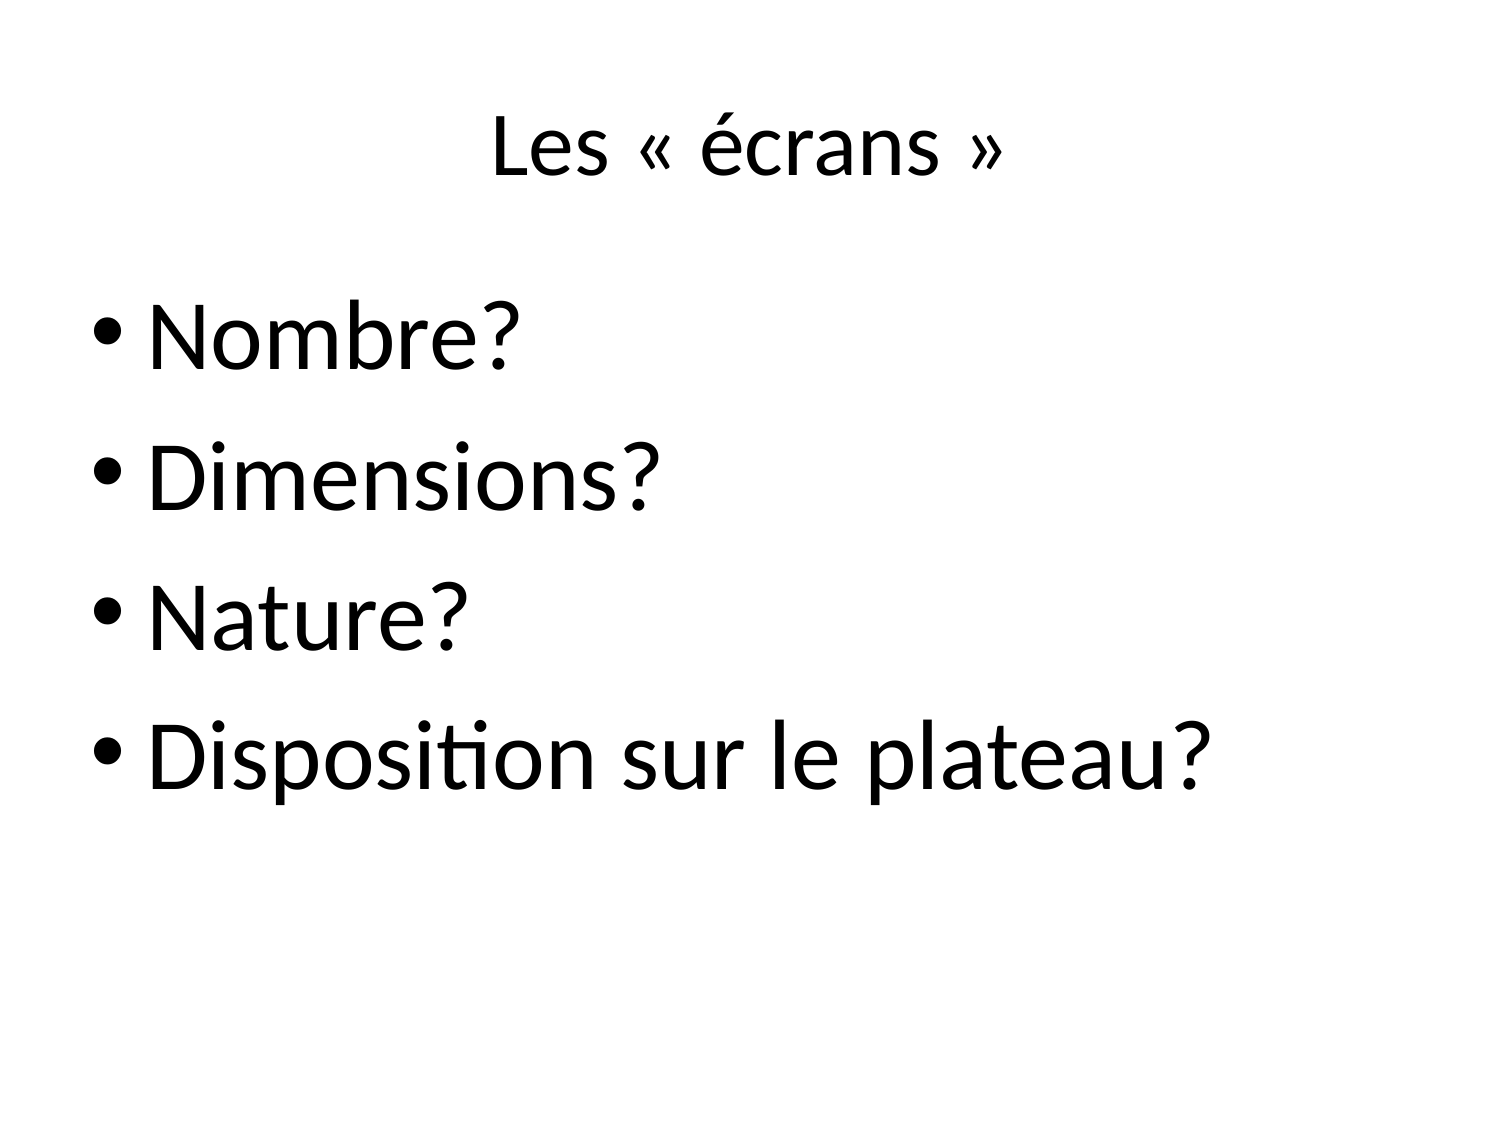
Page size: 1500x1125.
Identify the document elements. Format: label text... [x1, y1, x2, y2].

list Nombre? Dimensions? Nature? Disposition sur le plateau? [75, 262, 1425, 1005]
title Les « écrans » [75, 45, 1425, 233]
